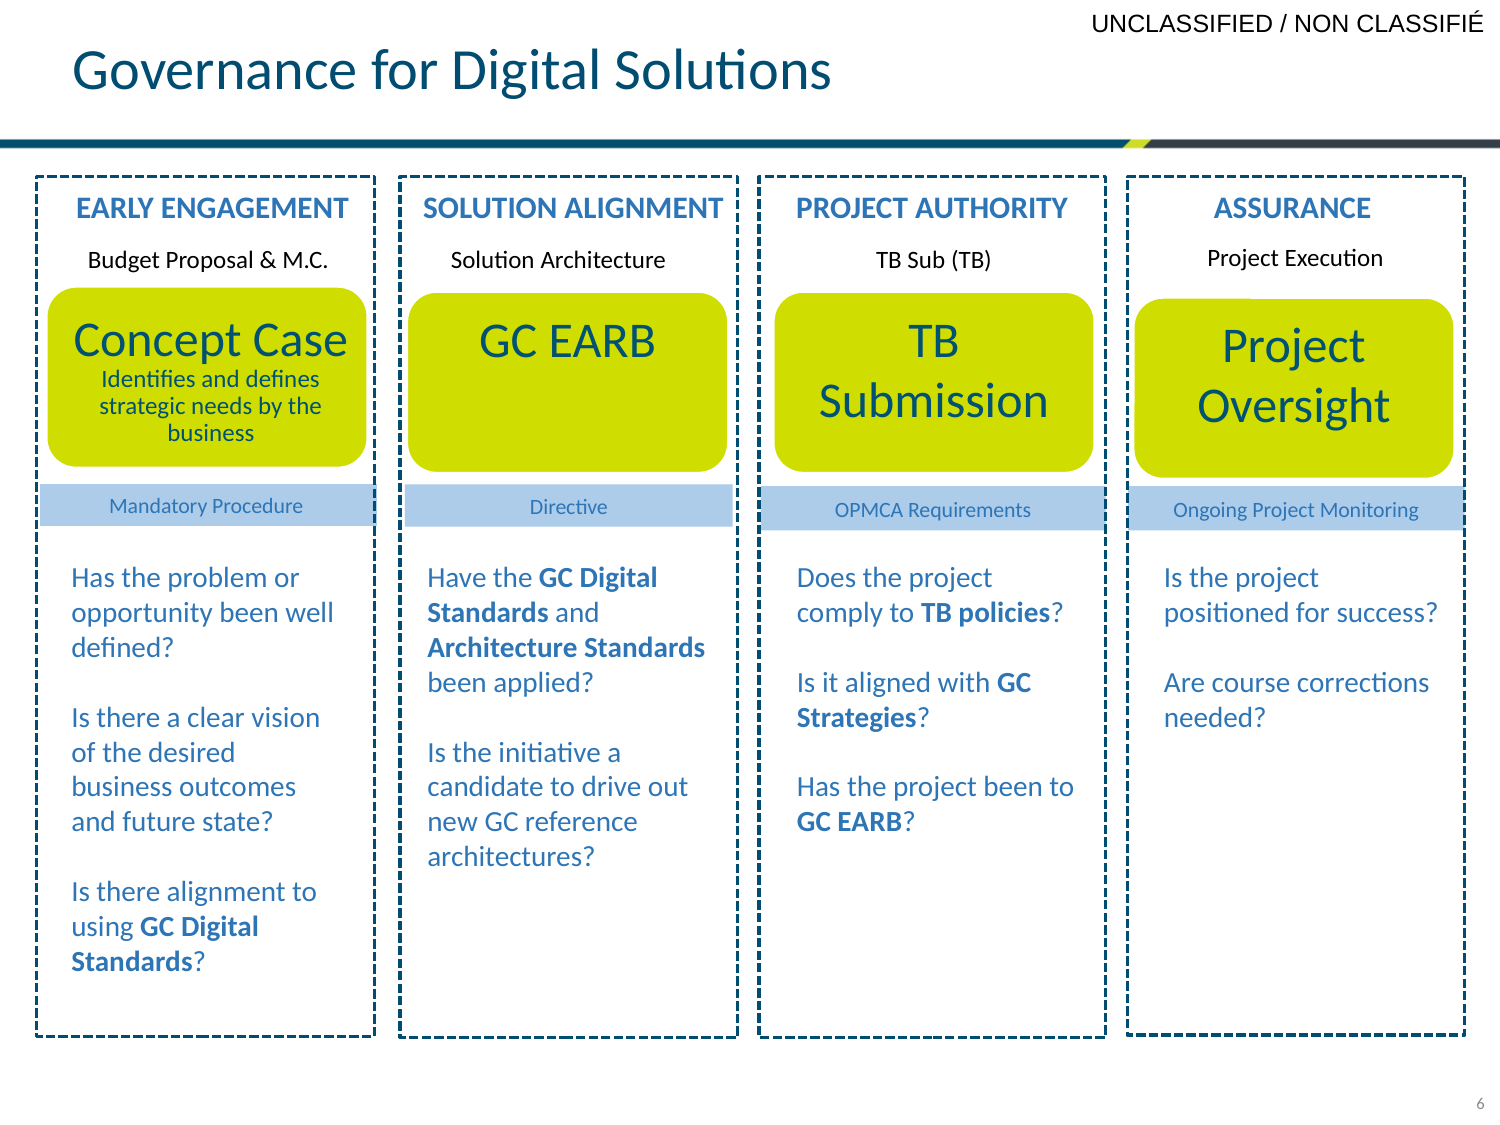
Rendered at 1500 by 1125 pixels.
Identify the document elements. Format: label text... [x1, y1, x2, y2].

text_box Project Execution [1149, 233, 1442, 279]
text_box TB Submission [770, 288, 1098, 477]
text_box [398, 175, 740, 179]
text_box Project Oversight [1130, 294, 1458, 482]
text_box [35, 175, 376, 1039]
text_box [45, 285, 369, 469]
text_box PROJECT AUTHORITY [756, 179, 1108, 232]
text_box Solution Architecture [415, 235, 708, 281]
list Governance for Digital Solutions [72, 30, 995, 134]
text_box [757, 175, 1108, 179]
text_box EARLY ENGAGEMENT [47, 179, 378, 232]
text_box Have the GC Digital Standards and Architecture Standards been applied? Is the initiative a candidate to drive out new GC reference architectures? [412, 550, 729, 880]
text_box Does the project comply to TB policies? Is it aligned with GC Strategies? Has the project been to GC EARB? [782, 550, 1096, 880]
picture [0, 0, 1500, 1125]
text_box SOLUTION ALIGNMENT [398, 179, 749, 232]
text_box Budget Proposal & M.C. [58, 235, 359, 281]
text_box Is the project positioned for success? Are course corrections needed? [1149, 550, 1456, 741]
slide_number 6 [1427, 1081, 1500, 1125]
text_box [1125, 175, 1467, 184]
text_box ASSURANCE [1120, 179, 1465, 232]
text_box Has the problem or opportunity been well defined? Is there a clear vision of the desired business outcomes and future state? Is there alignment to using GC Digital Standards? [56, 550, 355, 985]
text_box [398, 232, 740, 1039]
text_box TB Sub (TB) [787, 236, 1081, 281]
text_box [757, 232, 1108, 1039]
text_box [1125, 221, 1467, 1037]
text_box GC EARB [403, 288, 732, 477]
